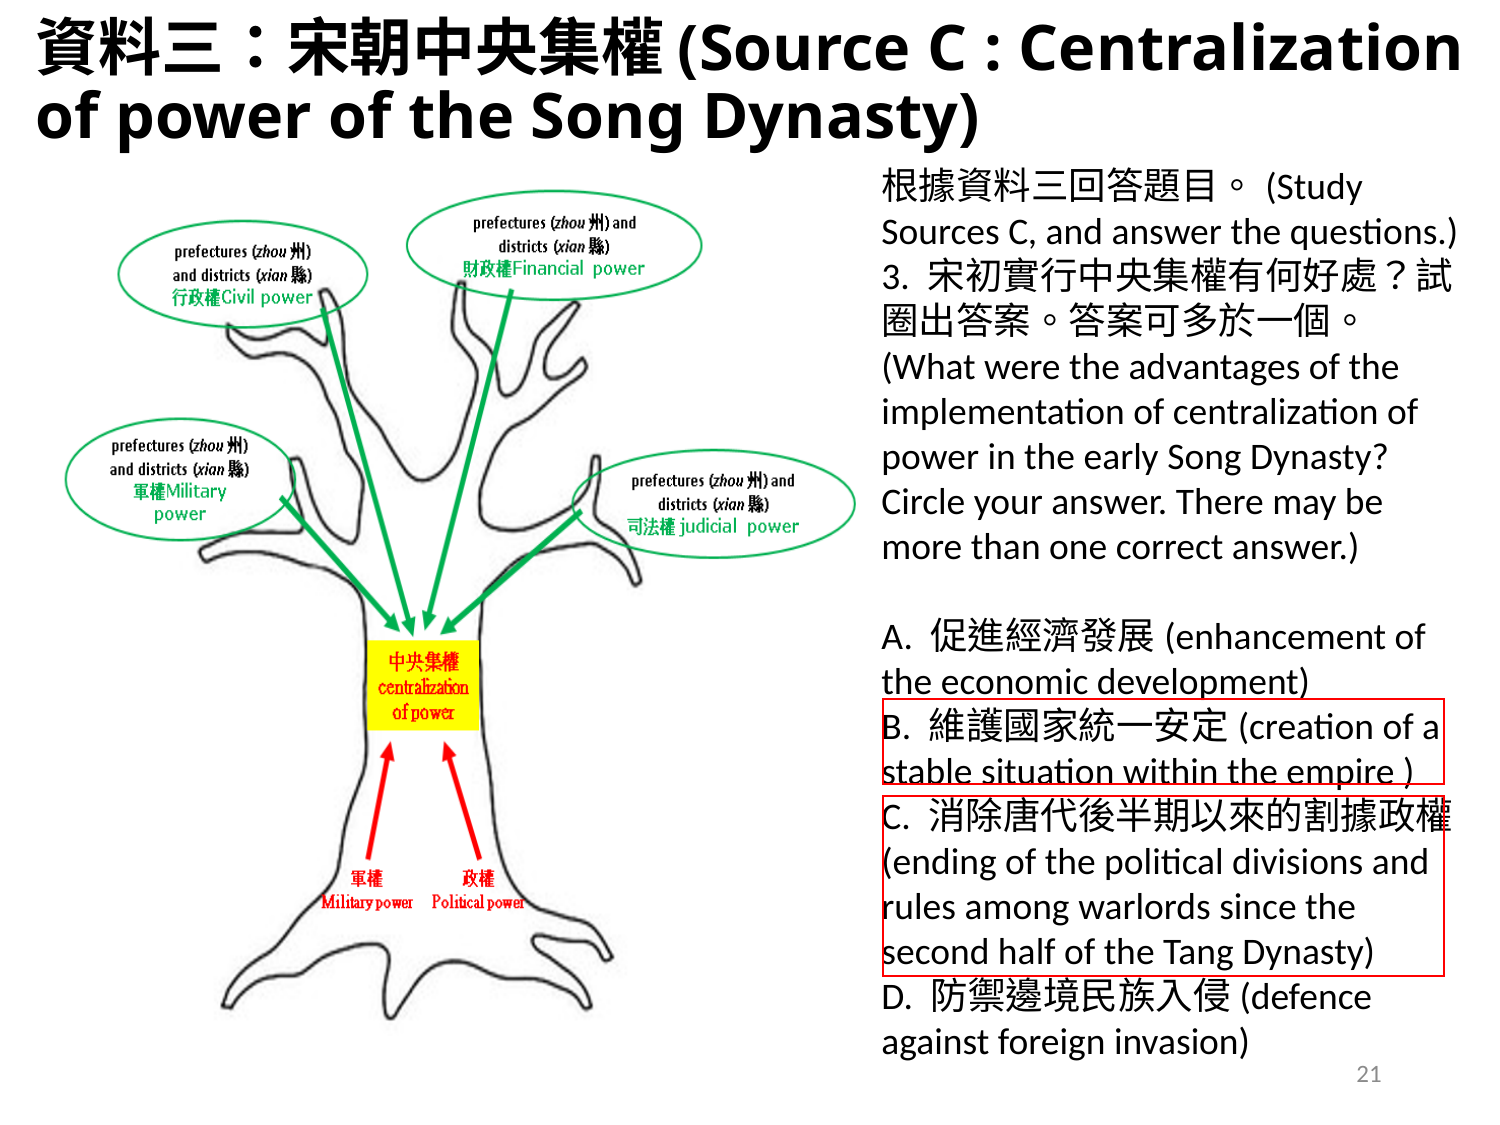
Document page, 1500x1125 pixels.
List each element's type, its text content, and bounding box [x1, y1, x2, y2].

title 資料三：宋朝中央集權(Source C : Centralization of power of the Song Dynasty) [20, 7, 1500, 162]
text_box [882, 795, 1445, 977]
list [20, 161, 867, 1036]
text_box 根據資料三回答題目。(Study Sources C, and answer the questions.) 3. 宋初實行中央集權有何好處？試圈出答案。答案可多於一個。(What were the advantages of the implementation of centralization of power in the early Song Dynasty? Circle your answer. There may be more than one correct answer.) A. 促進經濟發展(enhancement of the economic development) B. 維護國家統一安定(creation of a stable situation within the empire ) C. 消除唐代後半期以來的割據政權(ending of the political divisions and rules among warlords since the second half of the Tang Dynasty) D. 防禦邊境民族入侵(defence against foreign invasion) [866, 154, 1481, 1115]
text_box [882, 698, 1445, 785]
slide_number 21 [1059, 1042, 1397, 1103]
